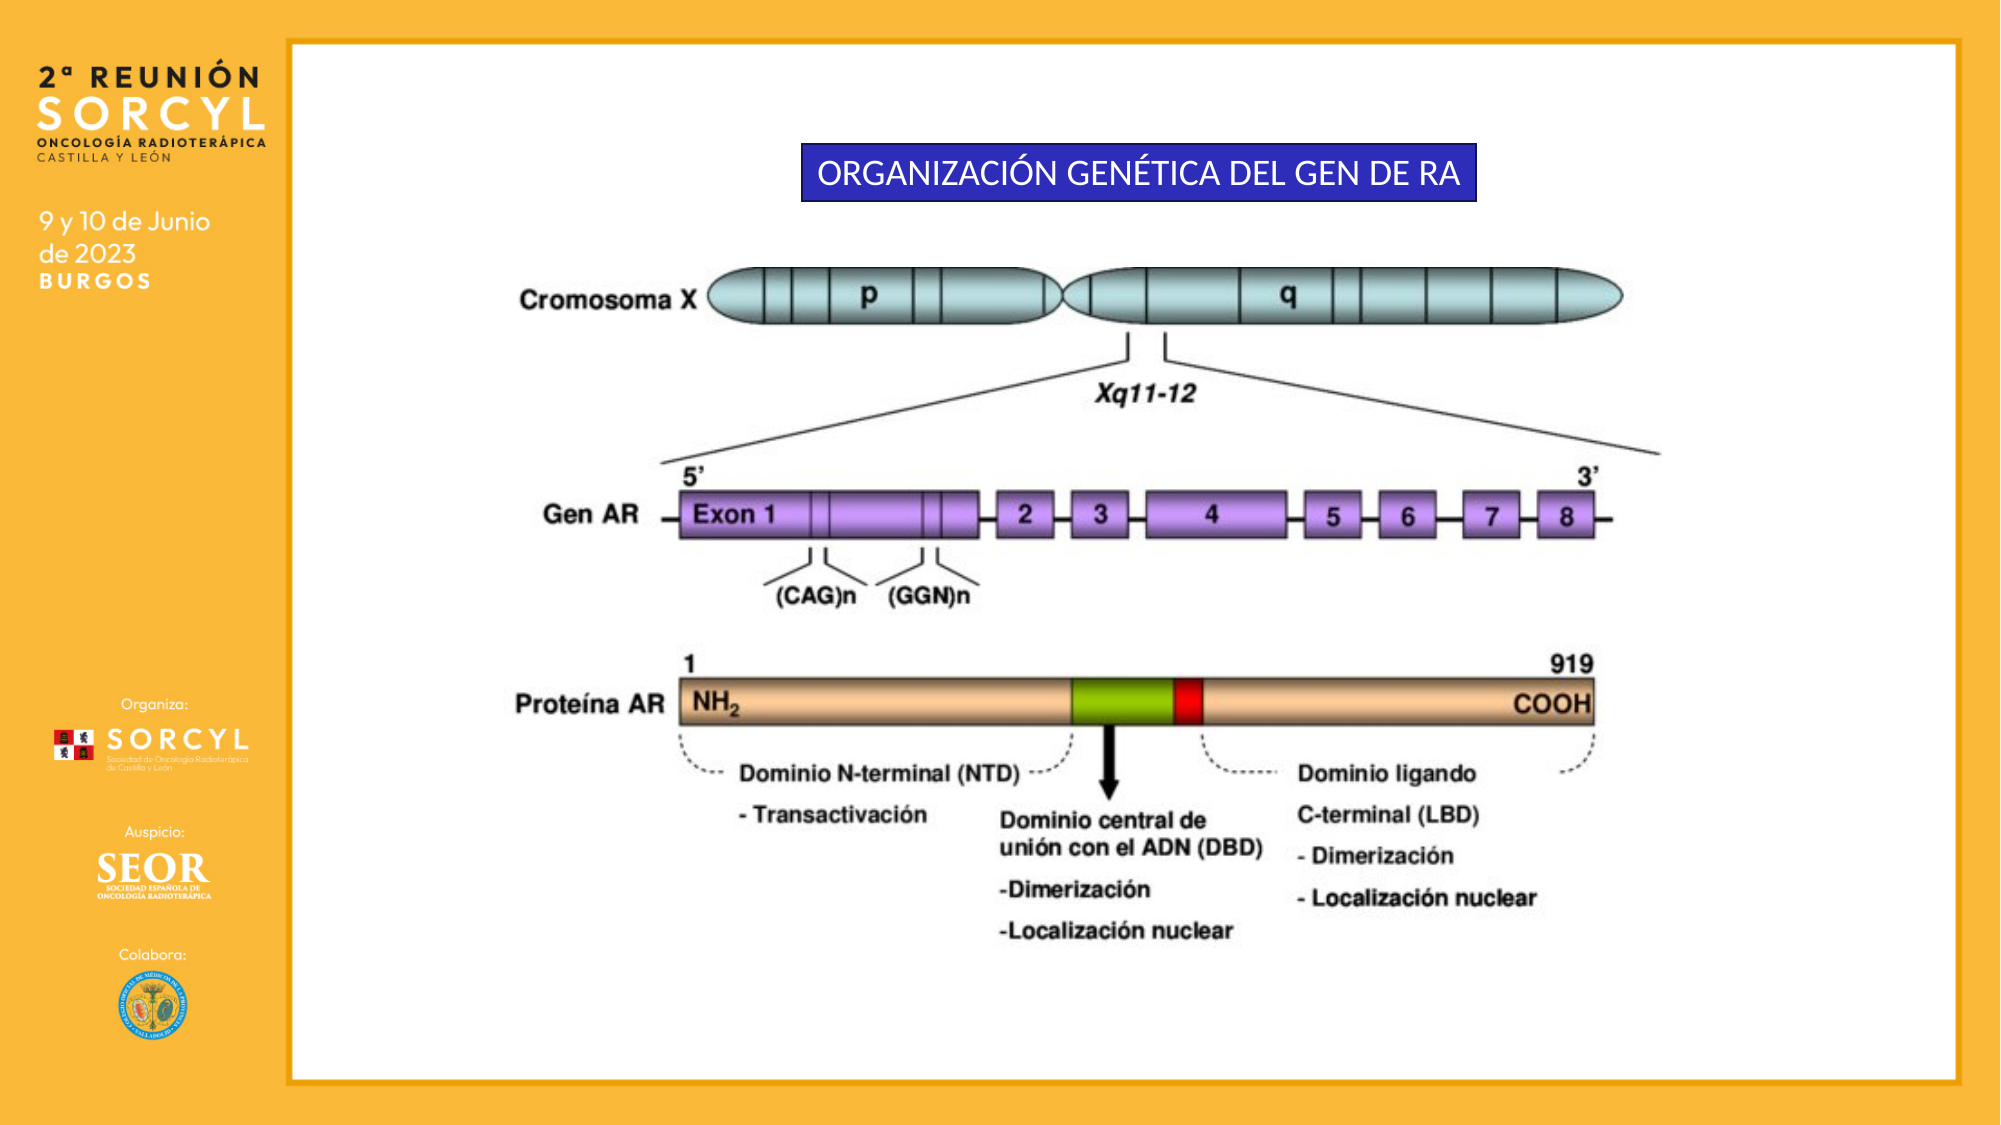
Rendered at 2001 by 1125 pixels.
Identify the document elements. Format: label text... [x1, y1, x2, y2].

text_box ORGANIZACIÓN GENÉTICA DEL GEN DE RA [801, 143, 1477, 202]
picture [0, 0, 2001, 1125]
